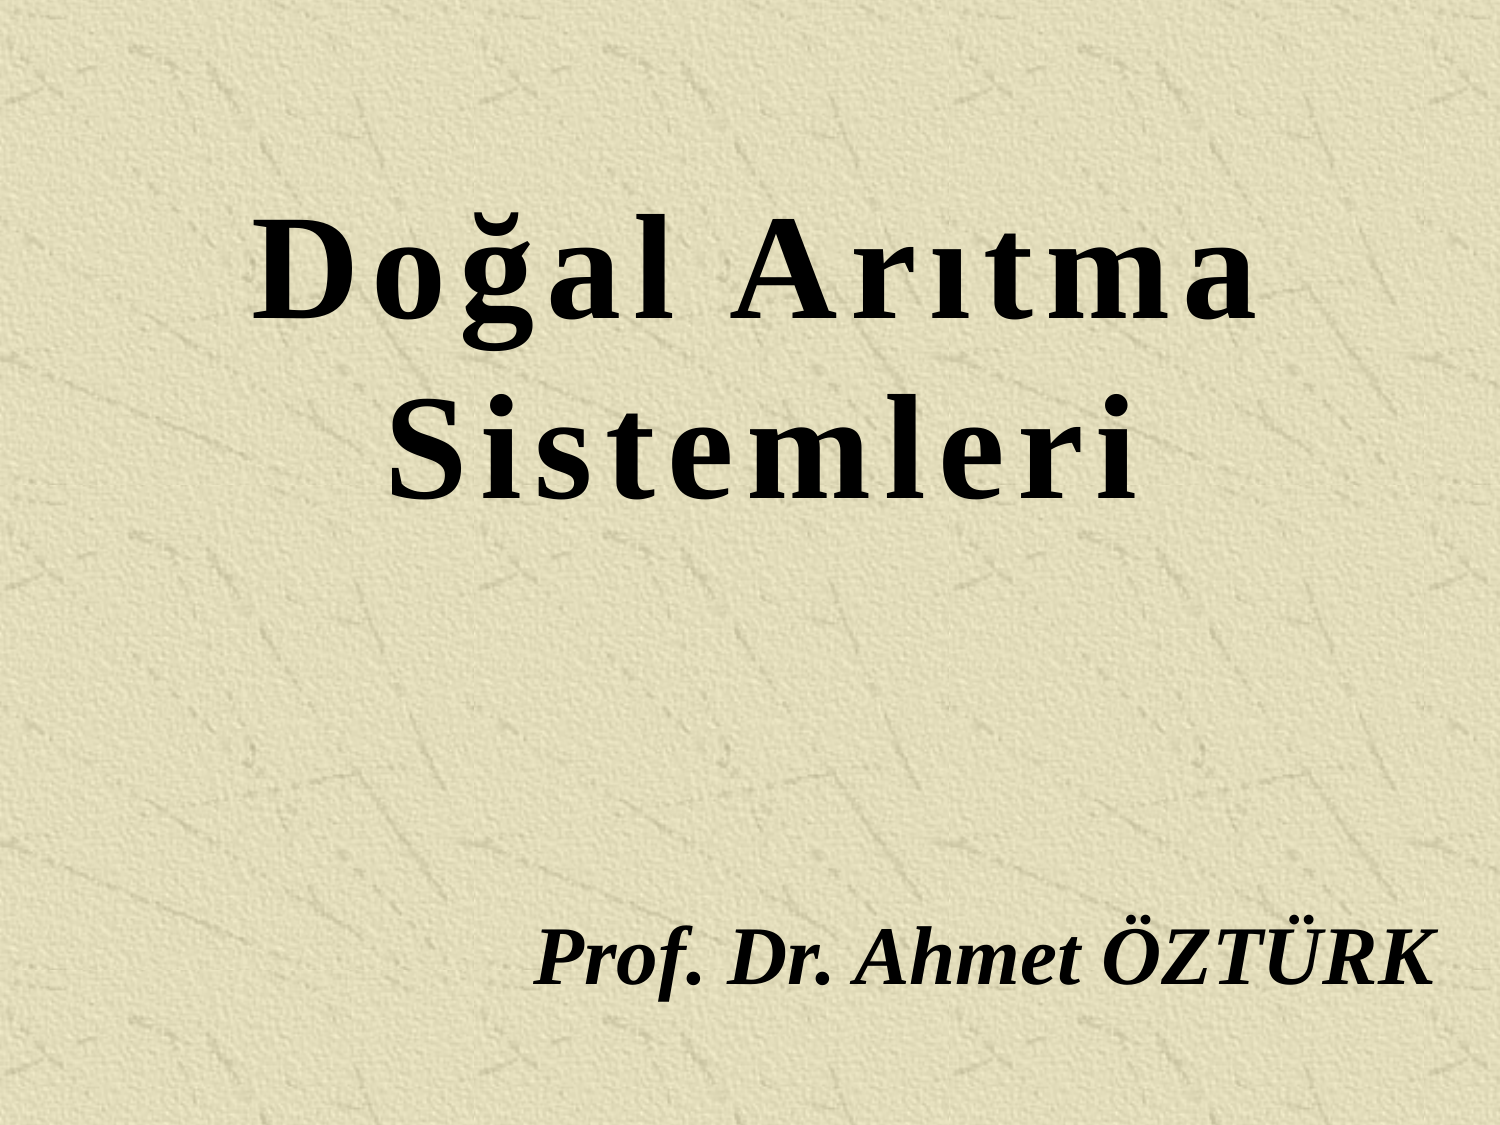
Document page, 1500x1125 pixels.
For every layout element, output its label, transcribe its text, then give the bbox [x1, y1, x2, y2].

text_box Doğal Arıtma Sistemleri [41, 160, 1483, 536]
text_box Prof. Dr. Ahmet ÖZTÜRK [518, 893, 1450, 1009]
picture [0, 0, 1500, 1125]
